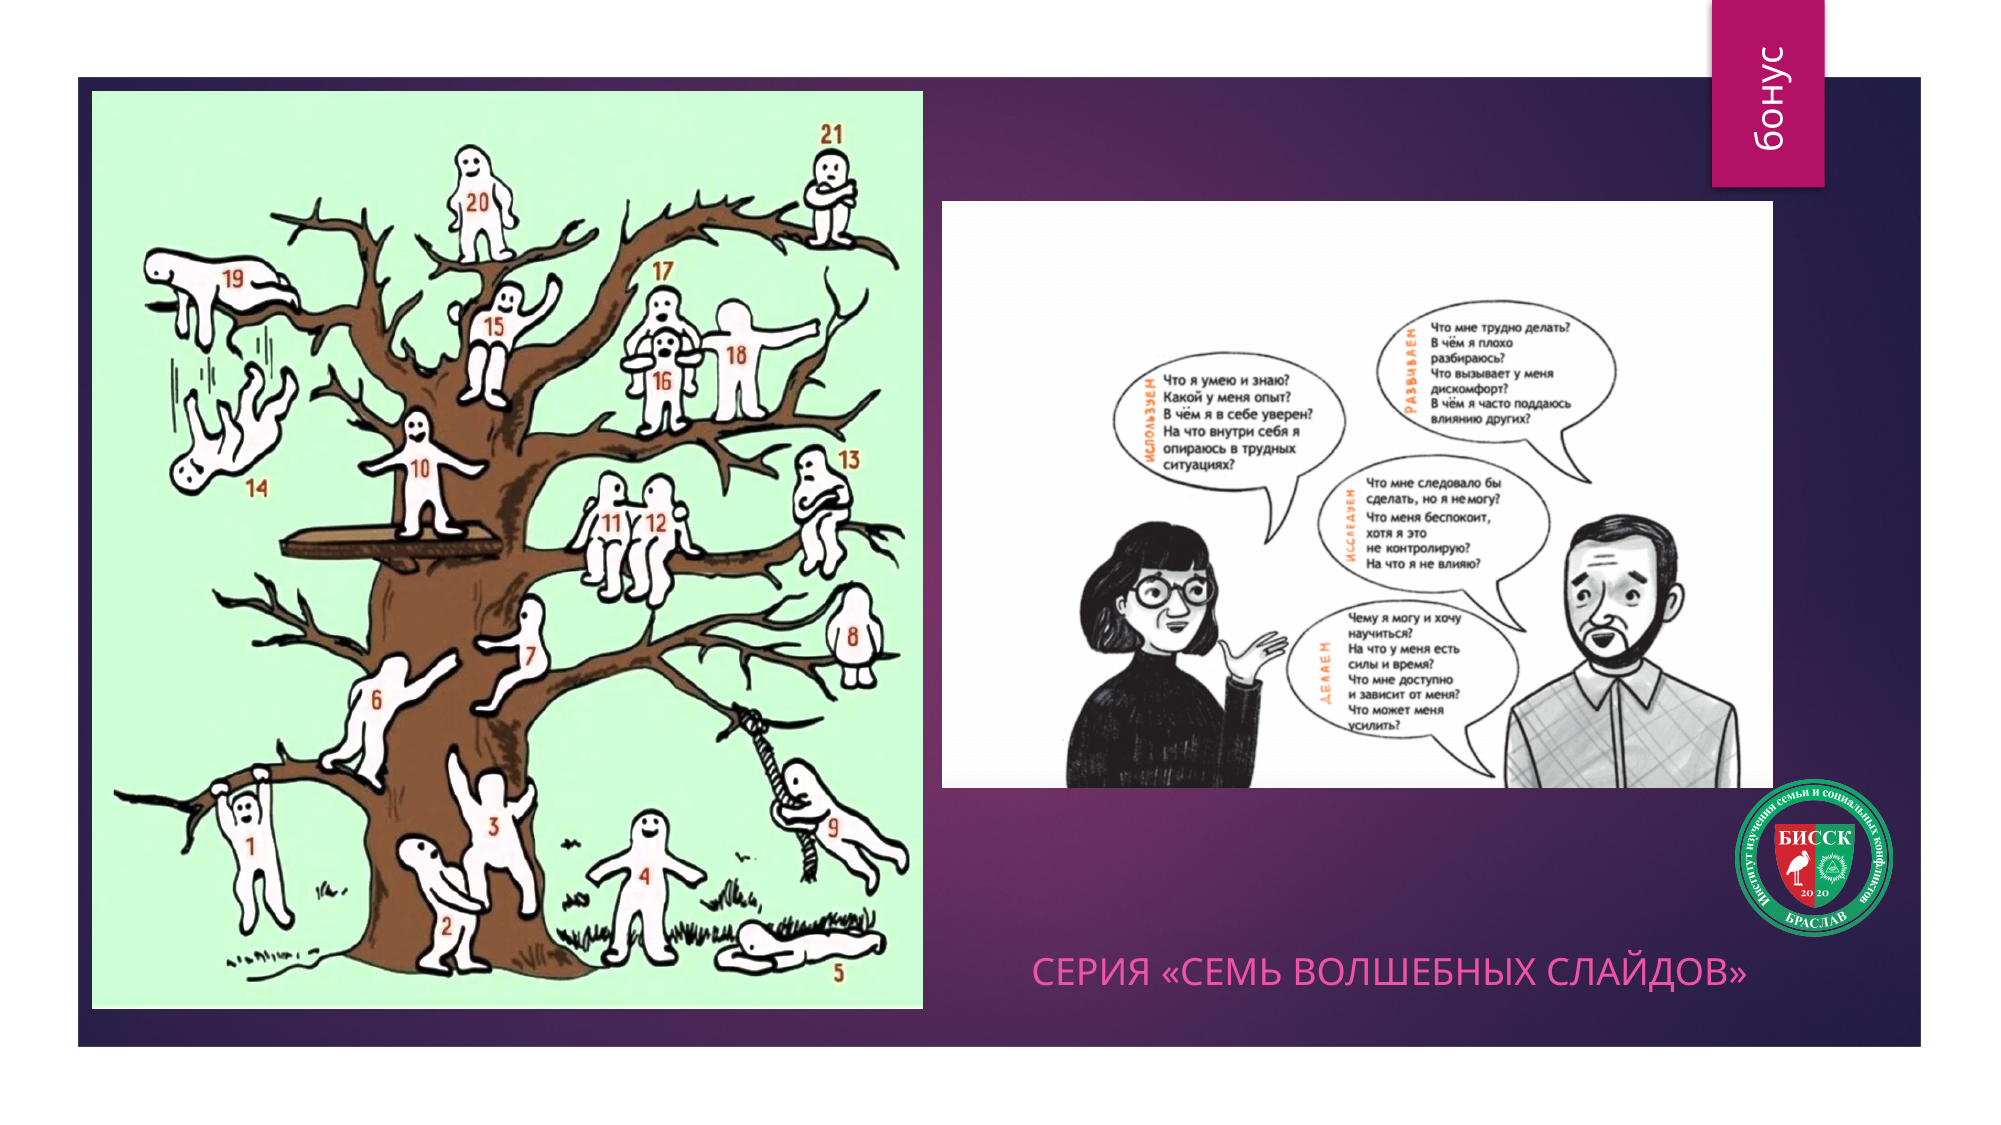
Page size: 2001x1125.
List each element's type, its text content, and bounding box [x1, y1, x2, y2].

text_box бонус [1737, 31, 1798, 168]
title [924, 99, 1773, 1018]
subtitle Серия «семь волшебных слайдов» [1016, 940, 1799, 1009]
picture [942, 200, 1893, 942]
picture [92, 91, 923, 1010]
